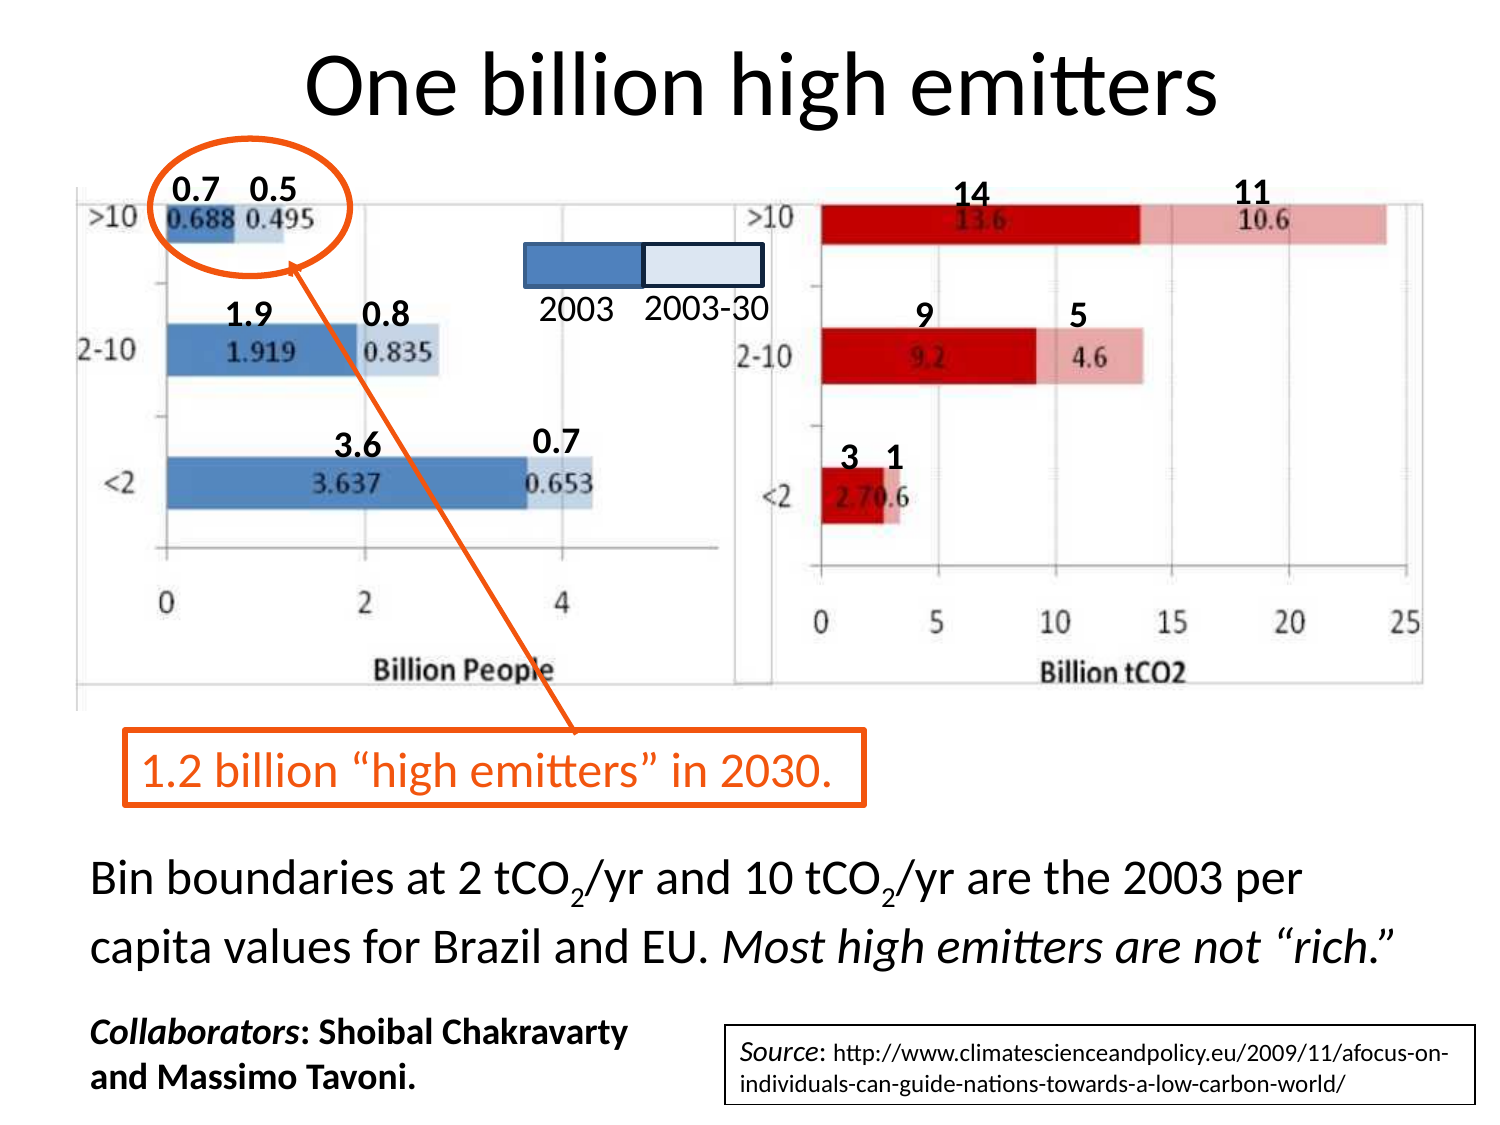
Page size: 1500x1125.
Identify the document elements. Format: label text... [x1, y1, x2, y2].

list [868, 187, 1426, 711]
text_box Source: http://www.climatescienceandpolicy.eu/2009/11/afocus-on-individuals-can-guide-nations-towards-a-low-carbon-world/ [724, 1025, 1475, 1105]
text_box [868, 159, 1294, 486]
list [74, 187, 119, 711]
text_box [523, 243, 801, 338]
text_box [124, 138, 865, 807]
text_box Collaborators: Shoibal Chakravarty and Massimo Tavoni. [74, 999, 688, 1105]
title One billion high emitters [37, 12, 1488, 146]
text_box Bin boundaries at 2 tCO2/yr and 10 tCO2/yr are the 2003 per capita values for Brazil and EU. Most high emitters are not “rich.” [74, 837, 1438, 981]
